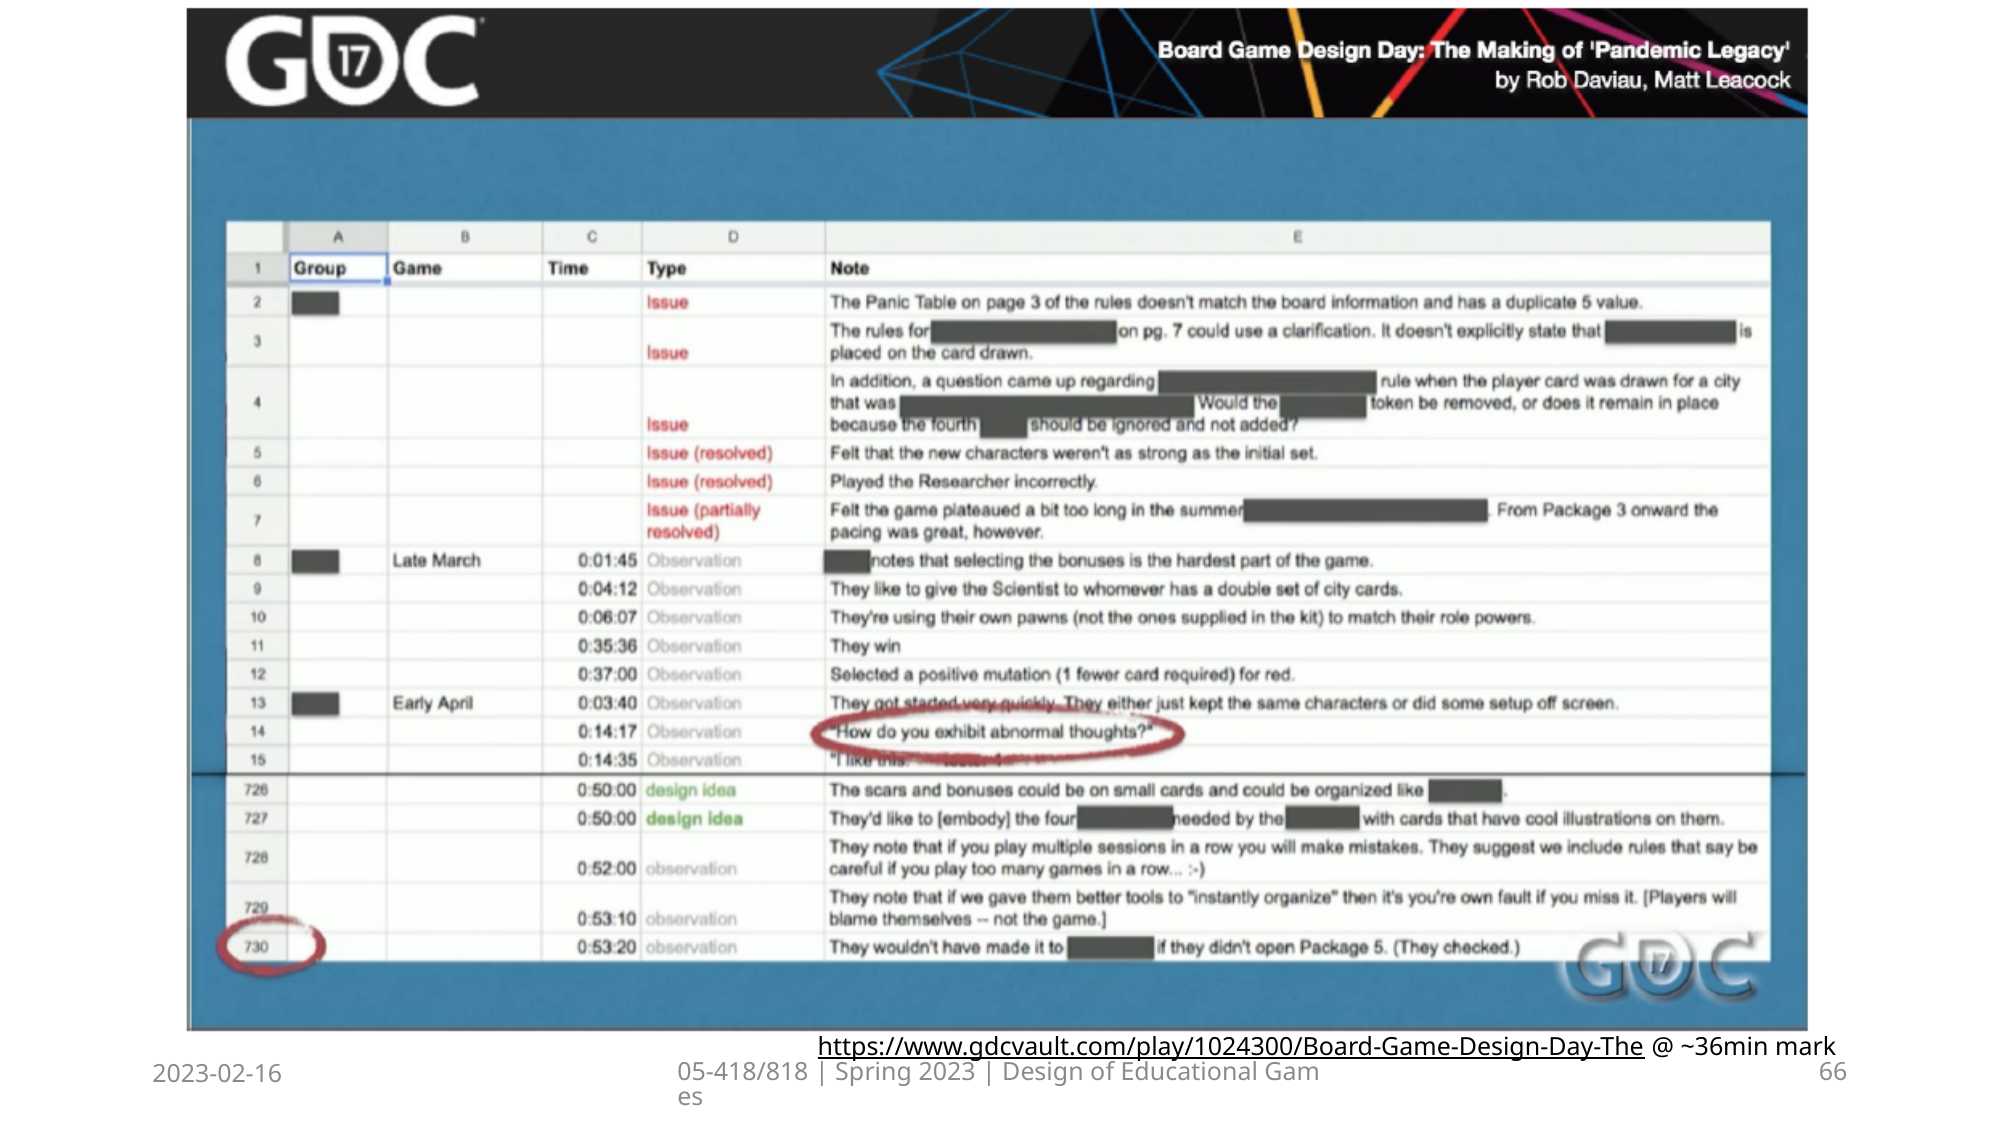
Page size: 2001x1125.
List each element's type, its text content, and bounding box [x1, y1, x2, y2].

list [171, 2, 1829, 1049]
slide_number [137, 1063, 588, 1103]
footer 05-418/818 | Spring 2023 | Design of Educational Games [662, 1063, 1338, 1103]
list https://www.gdcvault.com/play/1024300/Board-Game-Design-Day-The @ ~36min mark [126, 1023, 1852, 1063]
slide_number 66 [1412, 1042, 1863, 1103]
